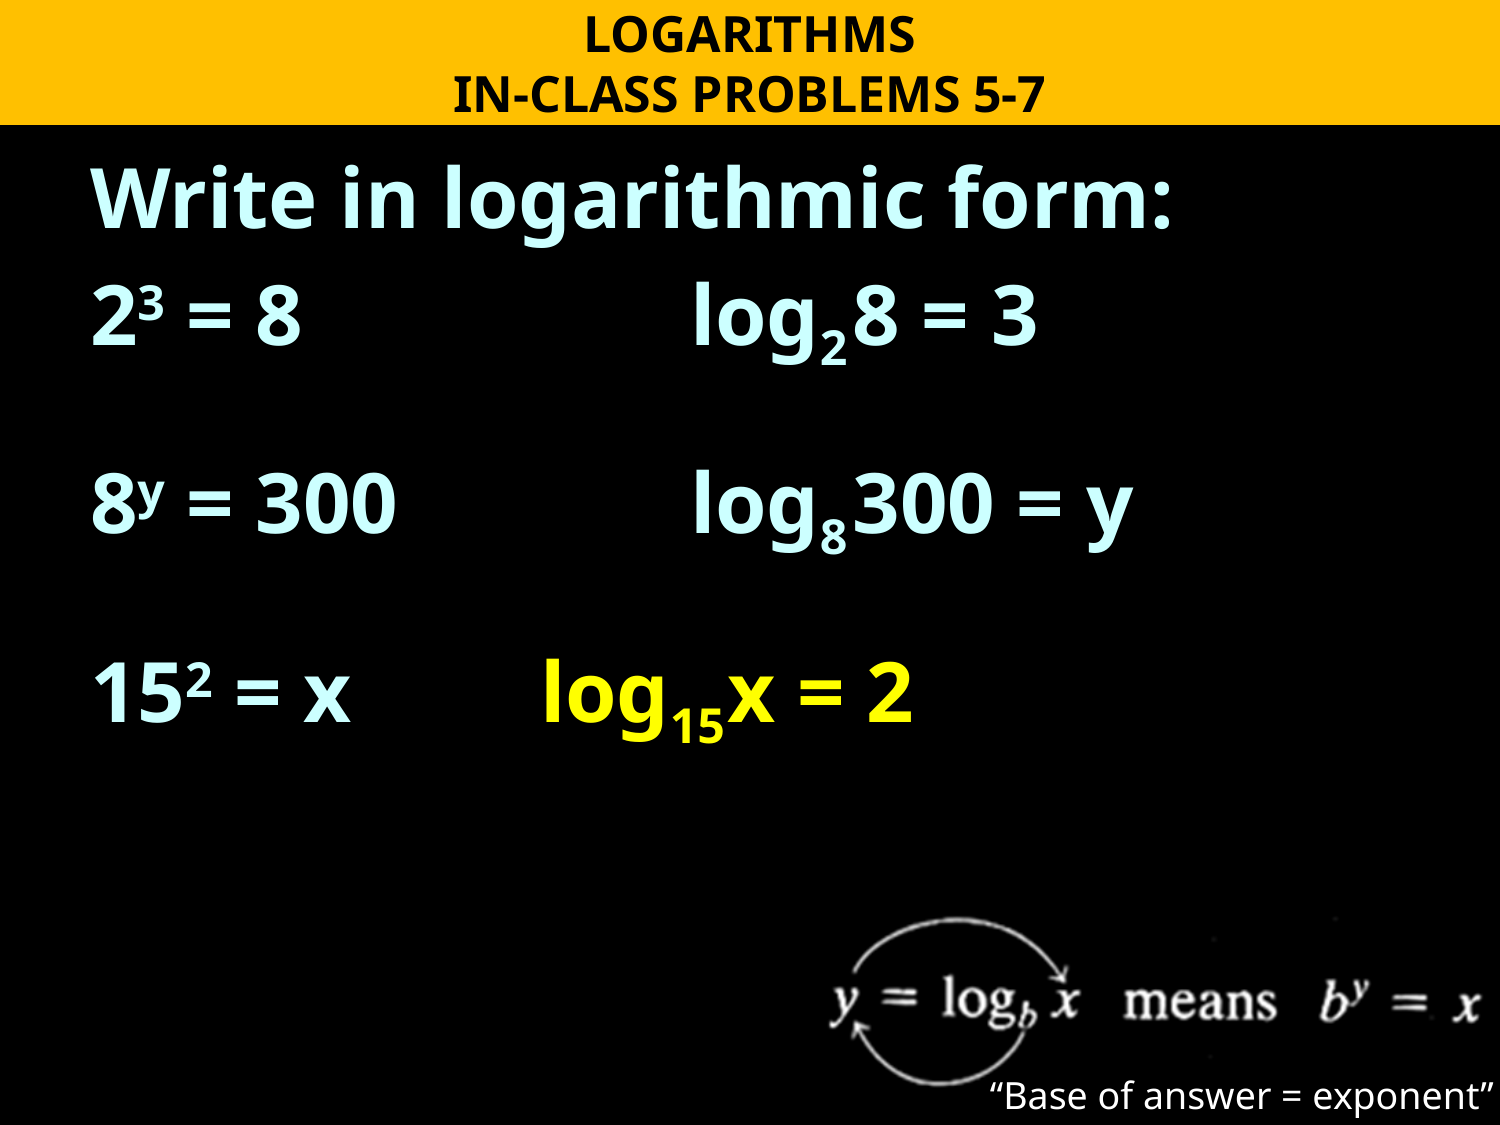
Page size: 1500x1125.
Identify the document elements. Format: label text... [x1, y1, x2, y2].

list Write in logarithmic form: 23 = 8 log2 8 = 3 8y = 300 log8 300 = y 152 = x log15 x = 2 [75, 137, 1425, 1063]
text_box “Base of answer = exponent” [975, 1064, 1500, 1125]
picture [806, 912, 1487, 1093]
text_box LOGARITHMS IN-CLASS PROBLEMS 5-7 [0, 0, 1500, 125]
